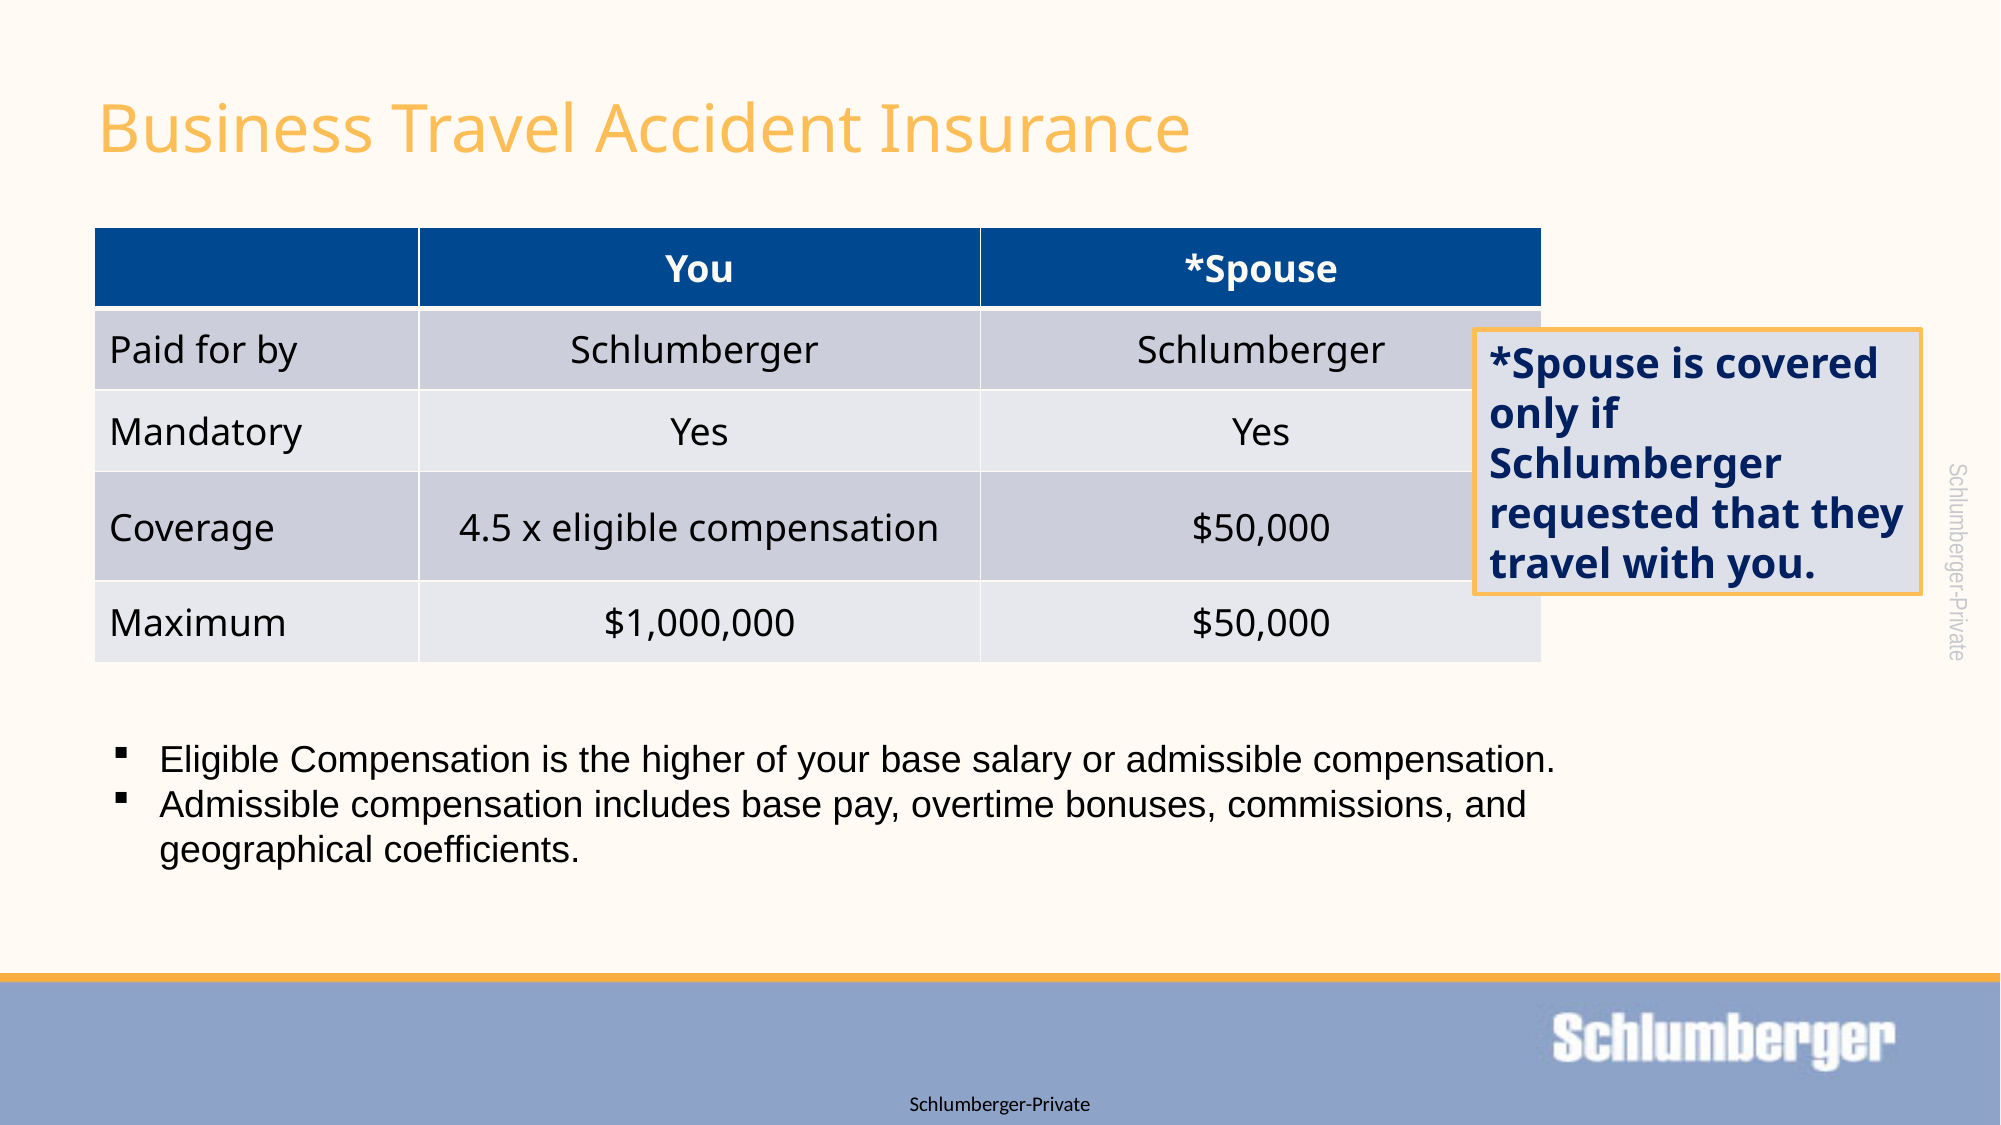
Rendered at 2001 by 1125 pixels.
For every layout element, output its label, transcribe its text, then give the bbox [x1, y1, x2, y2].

picture [0, 973, 2001, 1125]
table_cell Mandatory [95, 391, 418, 471]
table_cell $1,000,000 [420, 582, 980, 662]
table_header You [420, 228, 980, 306]
text_box *Spouse is covered only if Schlumberger requested that they travel with you. [1472, 327, 1923, 596]
table_header *Spouse [981, 228, 1541, 306]
table_cell $50,000 [981, 472, 1472, 580]
table_cell Yes [420, 391, 980, 471]
table_cell Schlumberger [981, 311, 1541, 389]
table_cell Paid for by [95, 311, 418, 389]
title Business Travel Accident Insurance [82, 73, 1809, 178]
table_cell 4.5 x eligible compensation [420, 472, 980, 580]
table_cell Maximum [95, 582, 418, 662]
table_cell $50,000 [981, 582, 1541, 662]
table_header [95, 228, 418, 306]
table_cell Schlumberger [420, 311, 980, 389]
table_cell Coverage [95, 472, 418, 580]
text_box Eligible Compensation is the higher of your base salary or admissible compensation. Admissible compensation includes base pay, overtime bonuses, commissions, and geographical coefficients. [97, 727, 1759, 877]
table_cell Yes [981, 391, 1472, 471]
